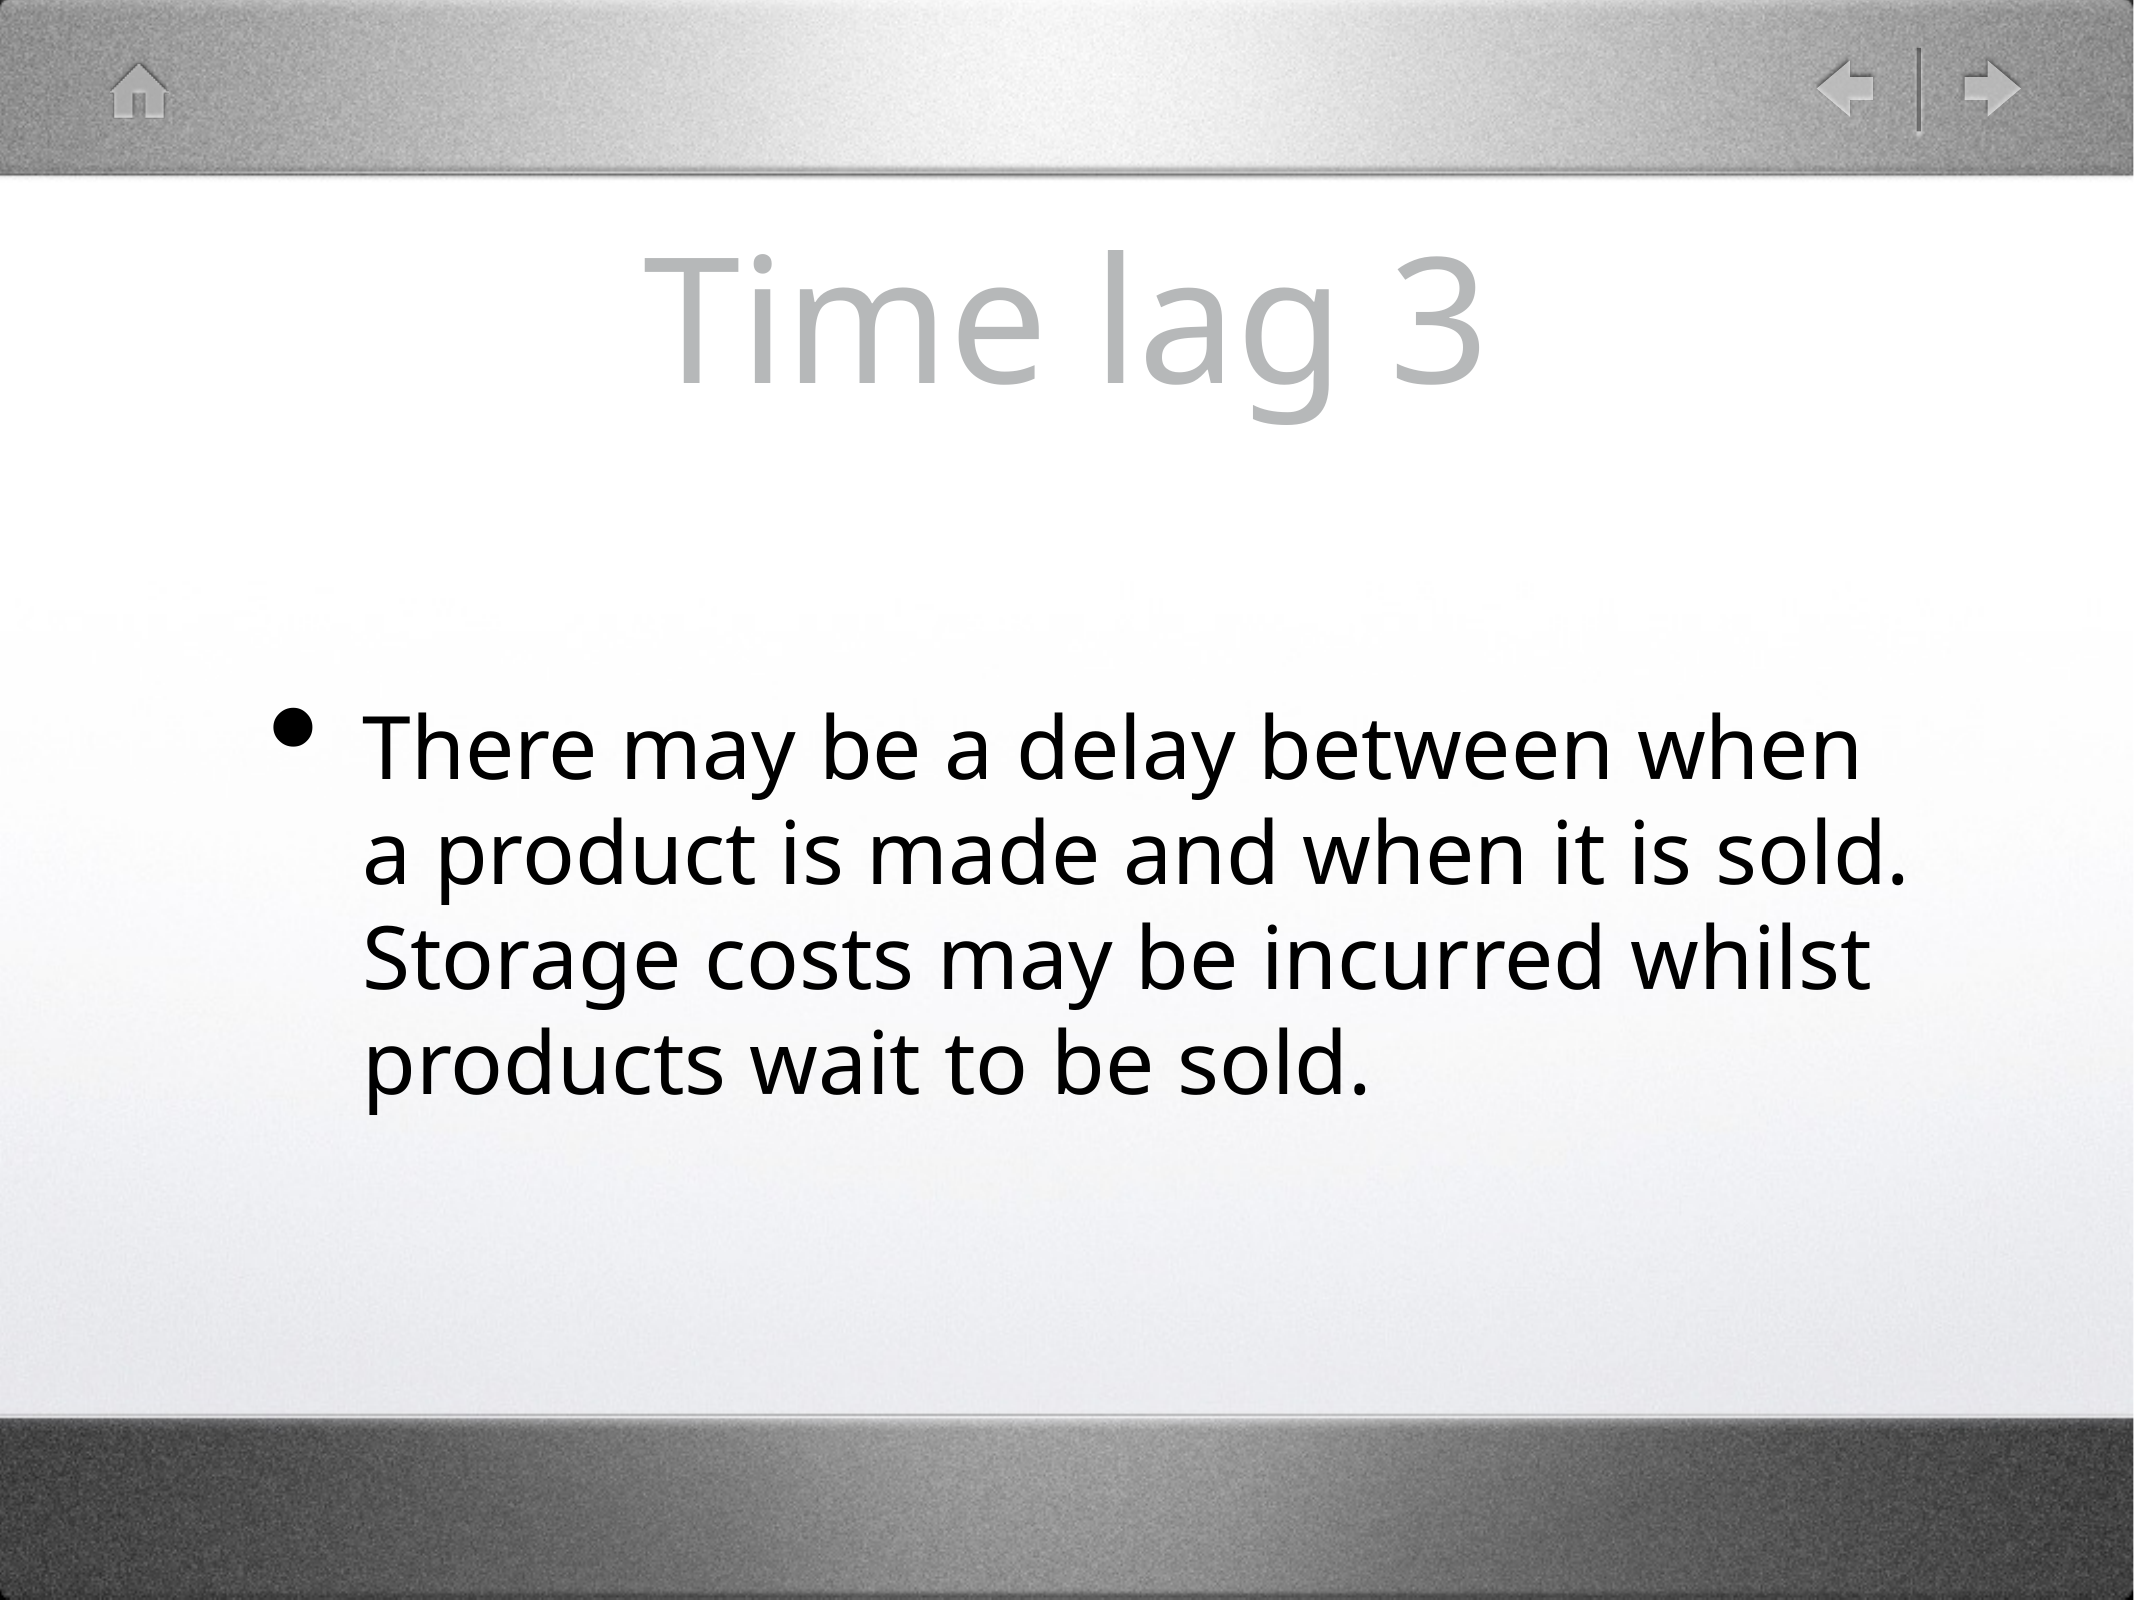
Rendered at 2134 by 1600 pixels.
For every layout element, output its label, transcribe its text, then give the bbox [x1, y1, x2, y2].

title Time lag 3 [207, 184, 1926, 432]
list There may be a delay between when a product is made and when it is sold. Storage costs may be incurred whilst products wait to be sold. [207, 432, 1926, 1372]
picture [0, 0, 2134, 1600]
